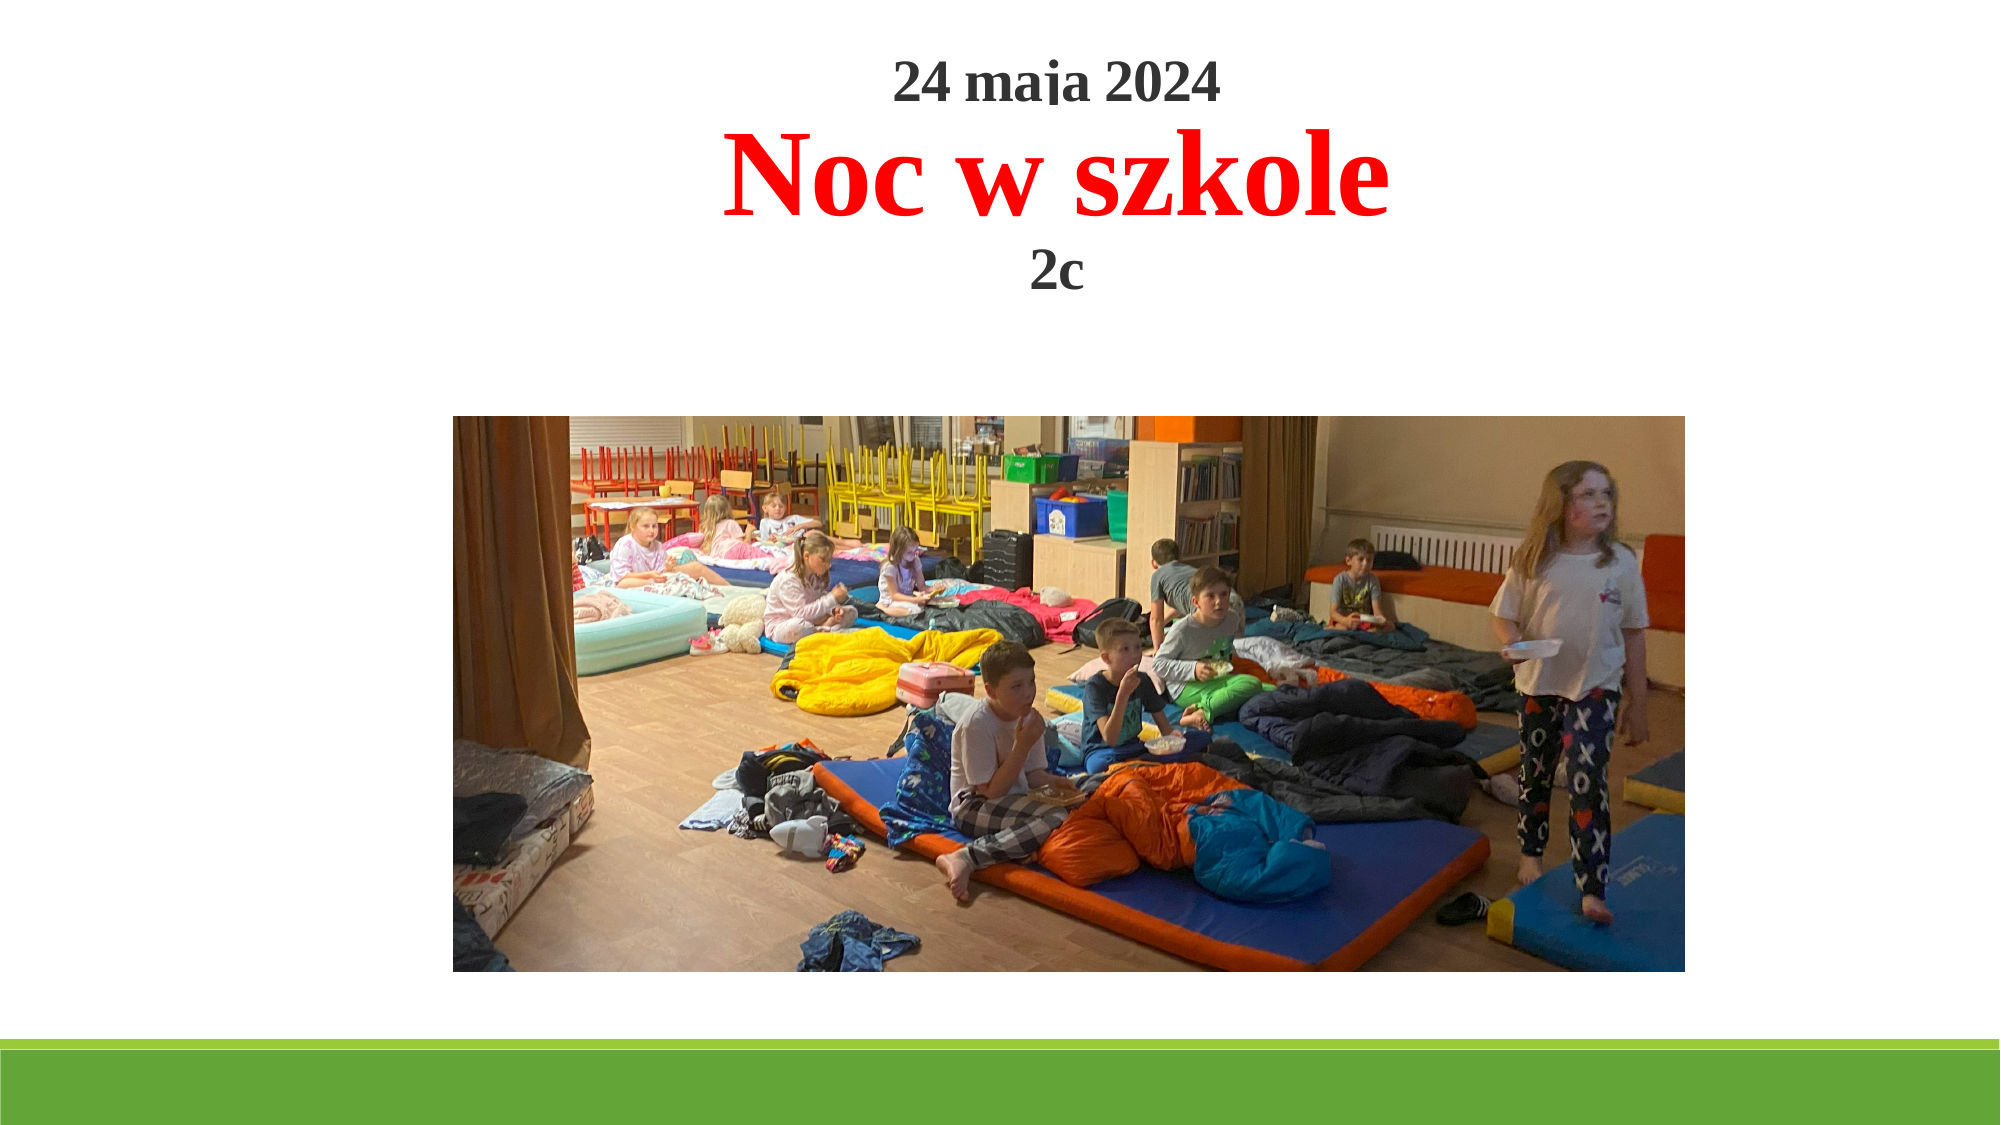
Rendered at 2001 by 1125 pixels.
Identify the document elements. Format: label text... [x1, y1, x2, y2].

title 24 maja 2024 Noc w szkole 2c [350, 45, 1764, 417]
picture [452, 416, 1686, 973]
